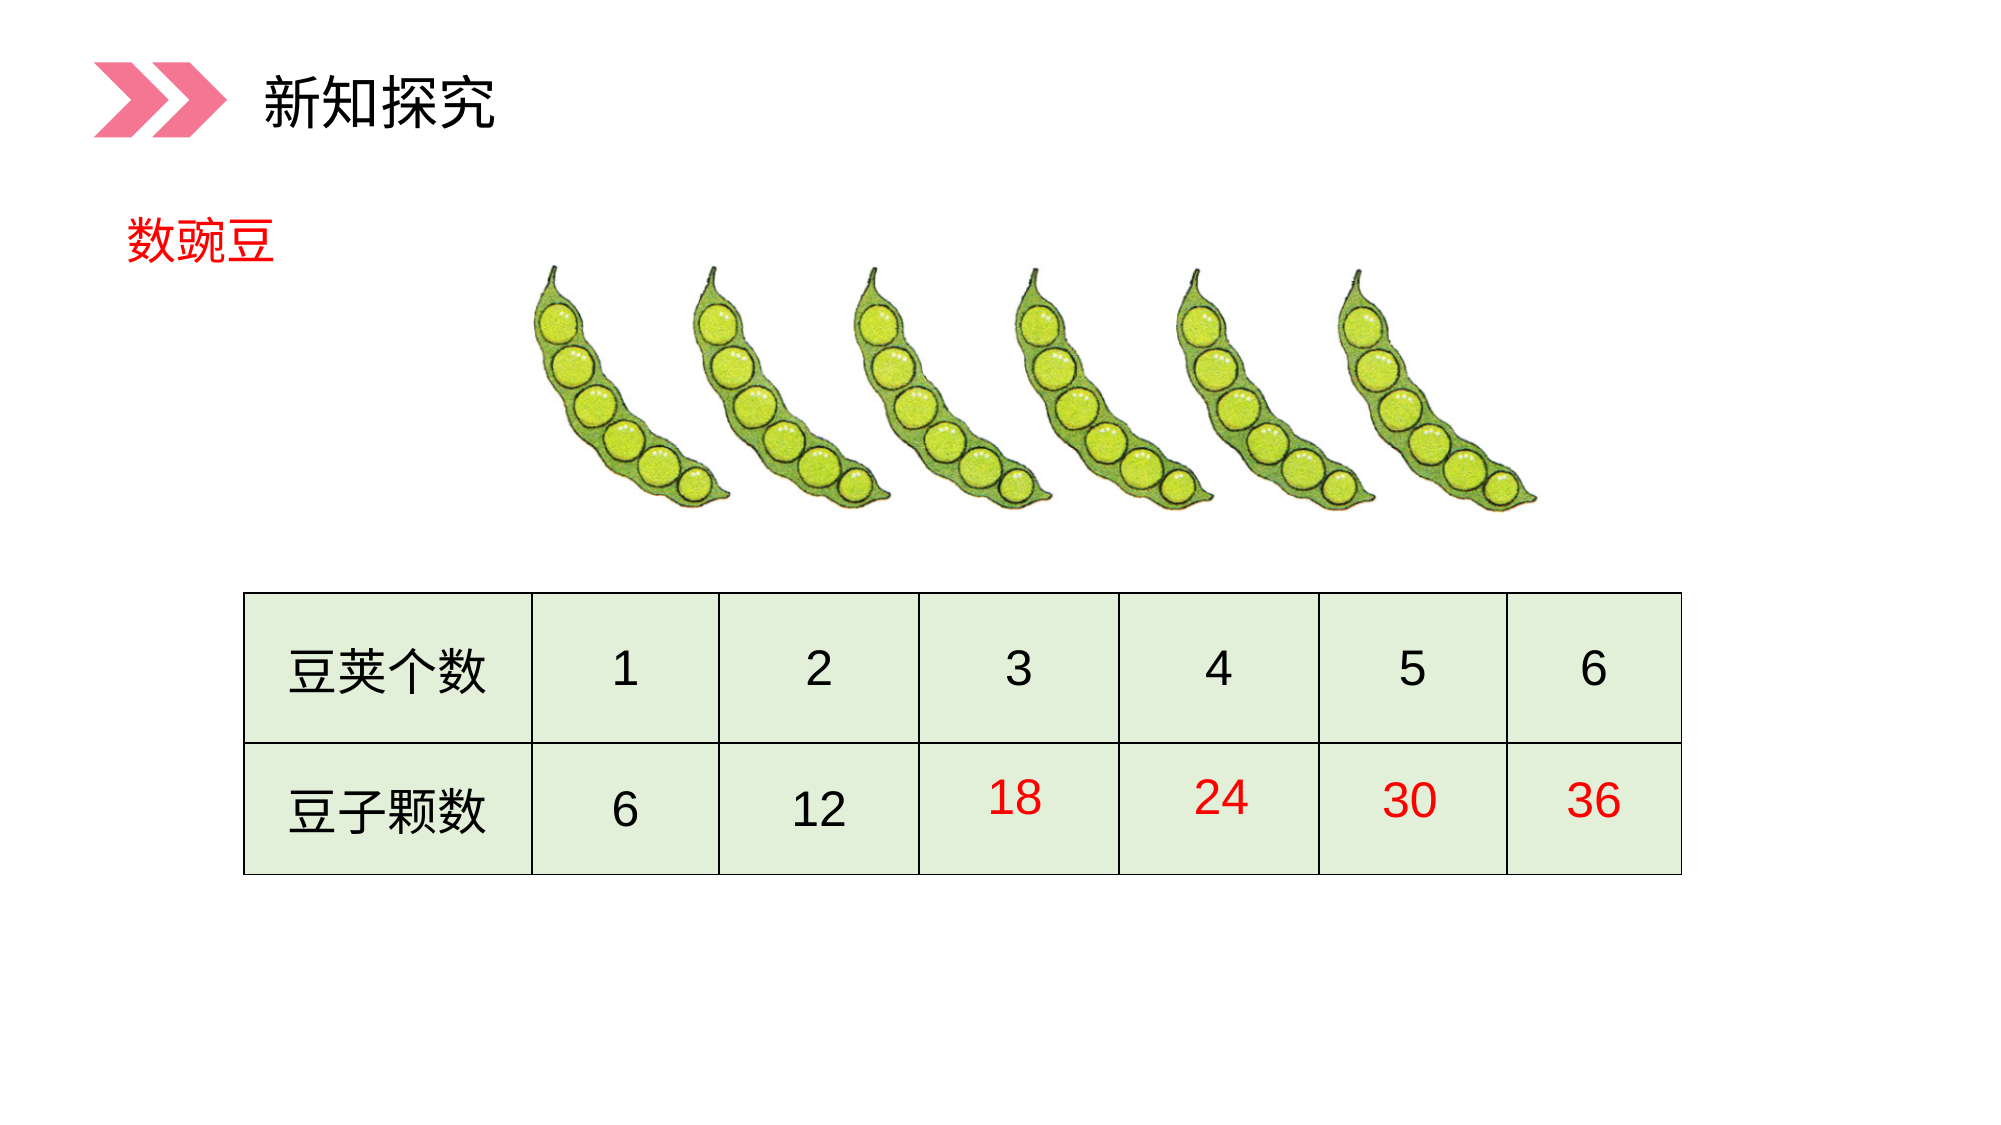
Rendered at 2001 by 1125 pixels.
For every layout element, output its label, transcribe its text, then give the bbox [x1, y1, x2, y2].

text_box 18 [927, 757, 1103, 833]
text_box 30 [1322, 759, 1498, 835]
table_cell [1508, 744, 1681, 759]
table_header 6 [1508, 594, 1681, 742]
text_box 数豌豆 [112, 201, 386, 277]
table_cell [1508, 835, 1681, 874]
table_cell [1120, 744, 1318, 874]
table_header 4 [1120, 594, 1318, 742]
table_cell [920, 744, 1118, 874]
table_cell 12 [720, 744, 918, 874]
text_box 36 [1506, 759, 1682, 835]
table_cell 豆子颗数 [245, 744, 531, 874]
table_header 豆荚个数 [245, 594, 531, 742]
table_header 3 [920, 594, 1118, 742]
table_cell [1320, 744, 1506, 874]
text_box 新知探究 [248, 66, 1088, 137]
table_header 2 [720, 594, 918, 742]
text_box 24 [1133, 757, 1309, 833]
table_header 5 [1320, 594, 1506, 742]
table_cell 6 [533, 744, 718, 874]
table_header 1 [533, 594, 718, 742]
picture [529, 257, 1543, 520]
